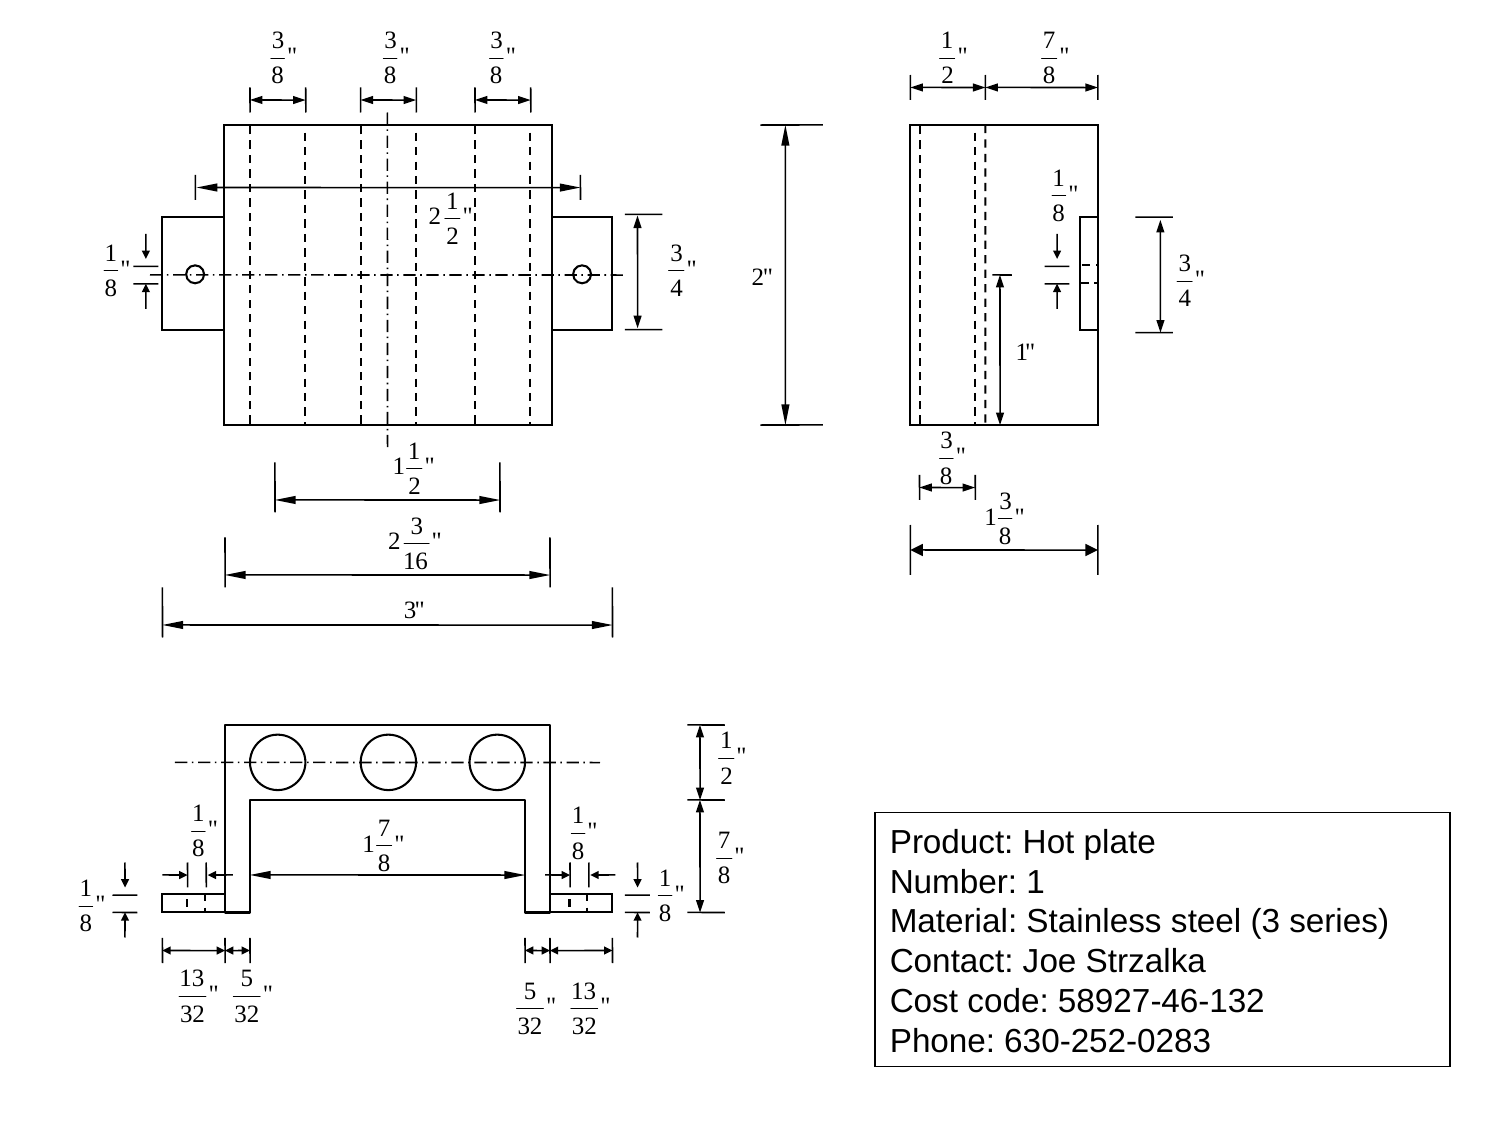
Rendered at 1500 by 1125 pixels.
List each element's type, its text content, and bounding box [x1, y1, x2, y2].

text_box [196, 183, 420, 192]
text_box [249, 188, 306, 425]
text_box [550, 896, 569, 913]
text_box [223, 124, 249, 187]
text_box [360, 188, 417, 425]
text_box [512, 975, 559, 1041]
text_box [266, 24, 301, 90]
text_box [544, 862, 616, 888]
text_box [250, 870, 356, 880]
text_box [391, 435, 438, 501]
text_box [474, 96, 531, 105]
text_box Product: Hot plate Number: 1 Material: Stainless steel (3 series) Contact: Joe Strzalka Cost code: 58927-46-132 Phone: 630-252-0283 [875, 812, 1450, 1067]
text_box [975, 124, 1098, 425]
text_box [919, 474, 976, 501]
text_box [995, 274, 1005, 425]
text_box [549, 946, 612, 955]
text_box [573, 265, 592, 284]
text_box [133, 233, 159, 310]
text_box [207, 871, 225, 880]
text_box [552, 217, 613, 330]
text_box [935, 24, 972, 90]
text_box [417, 188, 474, 425]
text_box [378, 24, 413, 90]
text_box [531, 188, 553, 425]
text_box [566, 799, 601, 865]
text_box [1047, 162, 1082, 228]
text_box [1078, 83, 1098, 92]
text_box [223, 188, 249, 425]
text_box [99, 237, 134, 303]
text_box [361, 812, 408, 878]
text_box [1079, 217, 1098, 265]
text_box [566, 975, 613, 1041]
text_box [424, 185, 476, 251]
text_box [413, 870, 524, 880]
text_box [1014, 337, 1038, 365]
text_box [478, 183, 581, 192]
text_box [633, 862, 642, 888]
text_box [712, 824, 749, 890]
text_box [360, 124, 417, 187]
text_box [1079, 284, 1098, 330]
text_box [985, 83, 1032, 92]
text_box [162, 217, 224, 330]
text_box [531, 124, 553, 187]
text_box [225, 570, 379, 580]
text_box [695, 799, 705, 913]
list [664, 237, 701, 303]
text_box [910, 83, 930, 92]
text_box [187, 797, 221, 863]
text_box [442, 495, 500, 505]
text_box [695, 724, 705, 800]
text_box [276, 495, 386, 505]
text_box [162, 870, 188, 880]
text_box [225, 946, 250, 955]
text_box [781, 124, 790, 425]
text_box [747, 262, 776, 290]
text_box [306, 188, 360, 425]
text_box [228, 962, 276, 1028]
text_box [163, 946, 225, 955]
text_box [633, 912, 642, 938]
text_box [120, 862, 130, 888]
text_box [935, 424, 969, 490]
text_box [919, 124, 975, 425]
text_box [186, 265, 205, 284]
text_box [174, 962, 221, 1028]
text_box [120, 912, 130, 938]
text_box [249, 124, 306, 187]
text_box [653, 862, 688, 928]
text_box [450, 570, 550, 580]
text_box [417, 124, 474, 187]
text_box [624, 213, 663, 330]
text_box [714, 724, 751, 790]
text_box [249, 95, 306, 105]
text_box [187, 894, 206, 913]
text_box [360, 95, 417, 105]
text_box [976, 84, 985, 91]
text_box [1032, 543, 1097, 557]
text_box [474, 188, 531, 425]
text_box [206, 894, 225, 913]
text_box [162, 894, 187, 913]
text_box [485, 24, 519, 90]
text_box [306, 124, 360, 187]
text_box [225, 725, 550, 913]
text_box [162, 620, 395, 630]
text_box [1044, 233, 1070, 310]
text_box [432, 620, 613, 630]
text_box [1135, 216, 1174, 333]
text_box [1079, 265, 1098, 284]
text_box [910, 124, 919, 425]
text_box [384, 510, 446, 576]
text_box [525, 946, 550, 955]
text_box [474, 124, 531, 187]
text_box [1037, 24, 1074, 90]
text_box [400, 595, 429, 626]
text_box [588, 896, 613, 913]
text_box [569, 896, 588, 913]
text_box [74, 872, 109, 938]
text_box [1172, 247, 1209, 313]
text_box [983, 485, 1028, 551]
text_box [911, 543, 978, 557]
